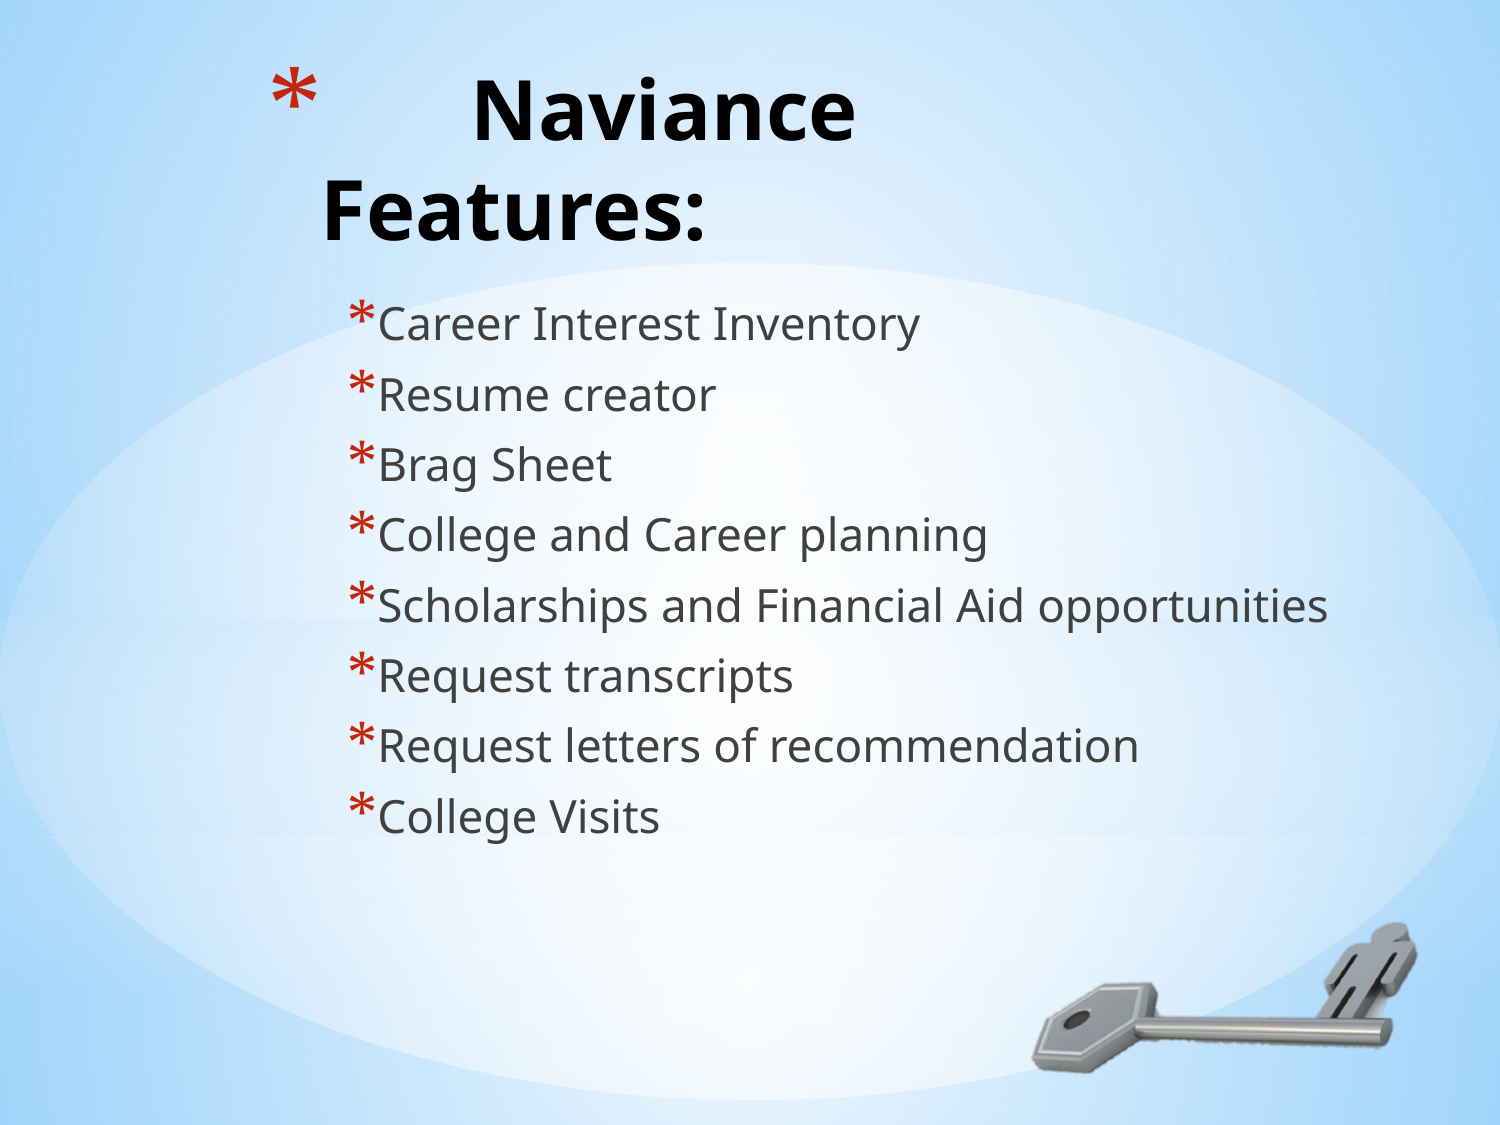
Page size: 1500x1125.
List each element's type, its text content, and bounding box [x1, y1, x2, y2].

picture [982, 831, 1493, 1125]
title Naviance Features: [253, 50, 1247, 238]
list Career Interest Inventory Resume creator Brag Sheet College and Career planning Scholarships and Financial Aid opportunities Request transcripts Request letters of recommendation College Visits [324, 287, 1375, 858]
